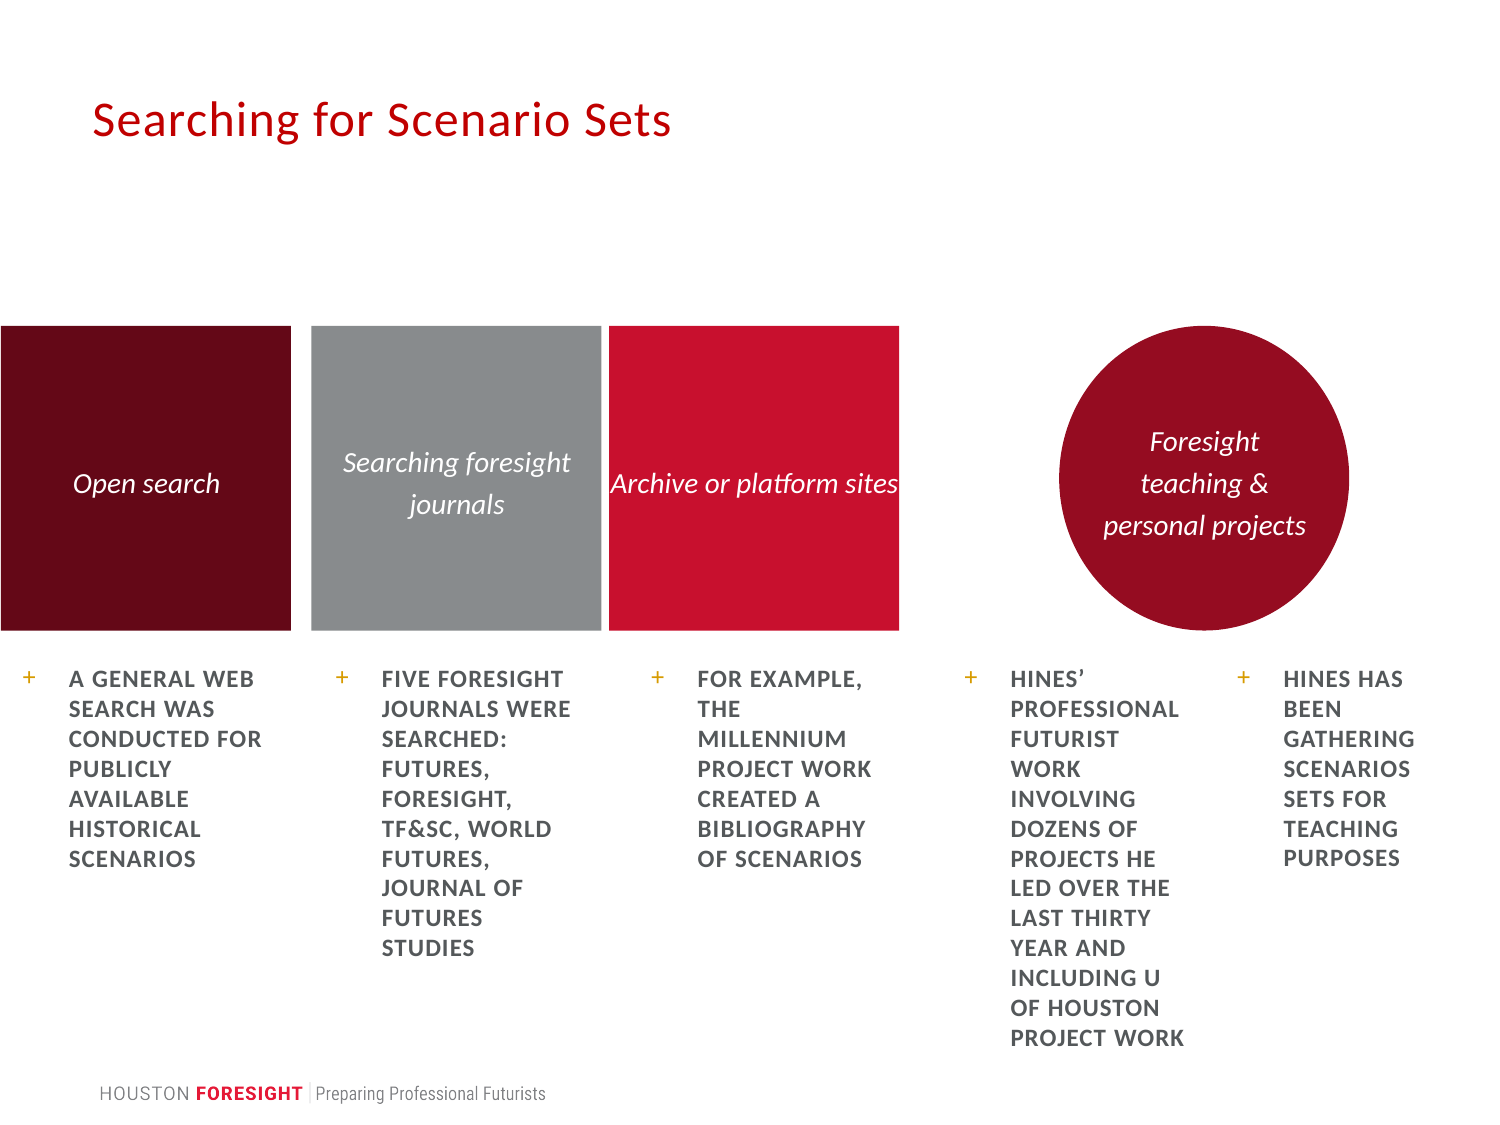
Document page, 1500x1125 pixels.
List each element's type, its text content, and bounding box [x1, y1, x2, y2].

list For example, the Millennium Project work created a bibliography of scenarios [635, 654, 913, 864]
list a general web search was conducted for publicly available historical scenarios [7, 654, 312, 864]
list five foresight journals were searched: Futures, Foresight, TF&SC, World Futures, Journal of Futures Studies [320, 654, 597, 864]
list Open search [0, 325, 291, 631]
picture [99, 1082, 546, 1105]
list Searching foresight journals [311, 325, 602, 631]
list Archive or platform sites [609, 325, 900, 631]
text_box Hines has been gathering scenarios sets for teaching purposes [1221, 654, 1477, 864]
list Hines’ professional futurist work involving dozens of projects he led over the last thirty year and including U of Houston project work [948, 654, 1205, 864]
text_box Foresight teaching & personal projects [1059, 325, 1350, 631]
title Searching for Scenario Sets [77, 79, 1421, 234]
